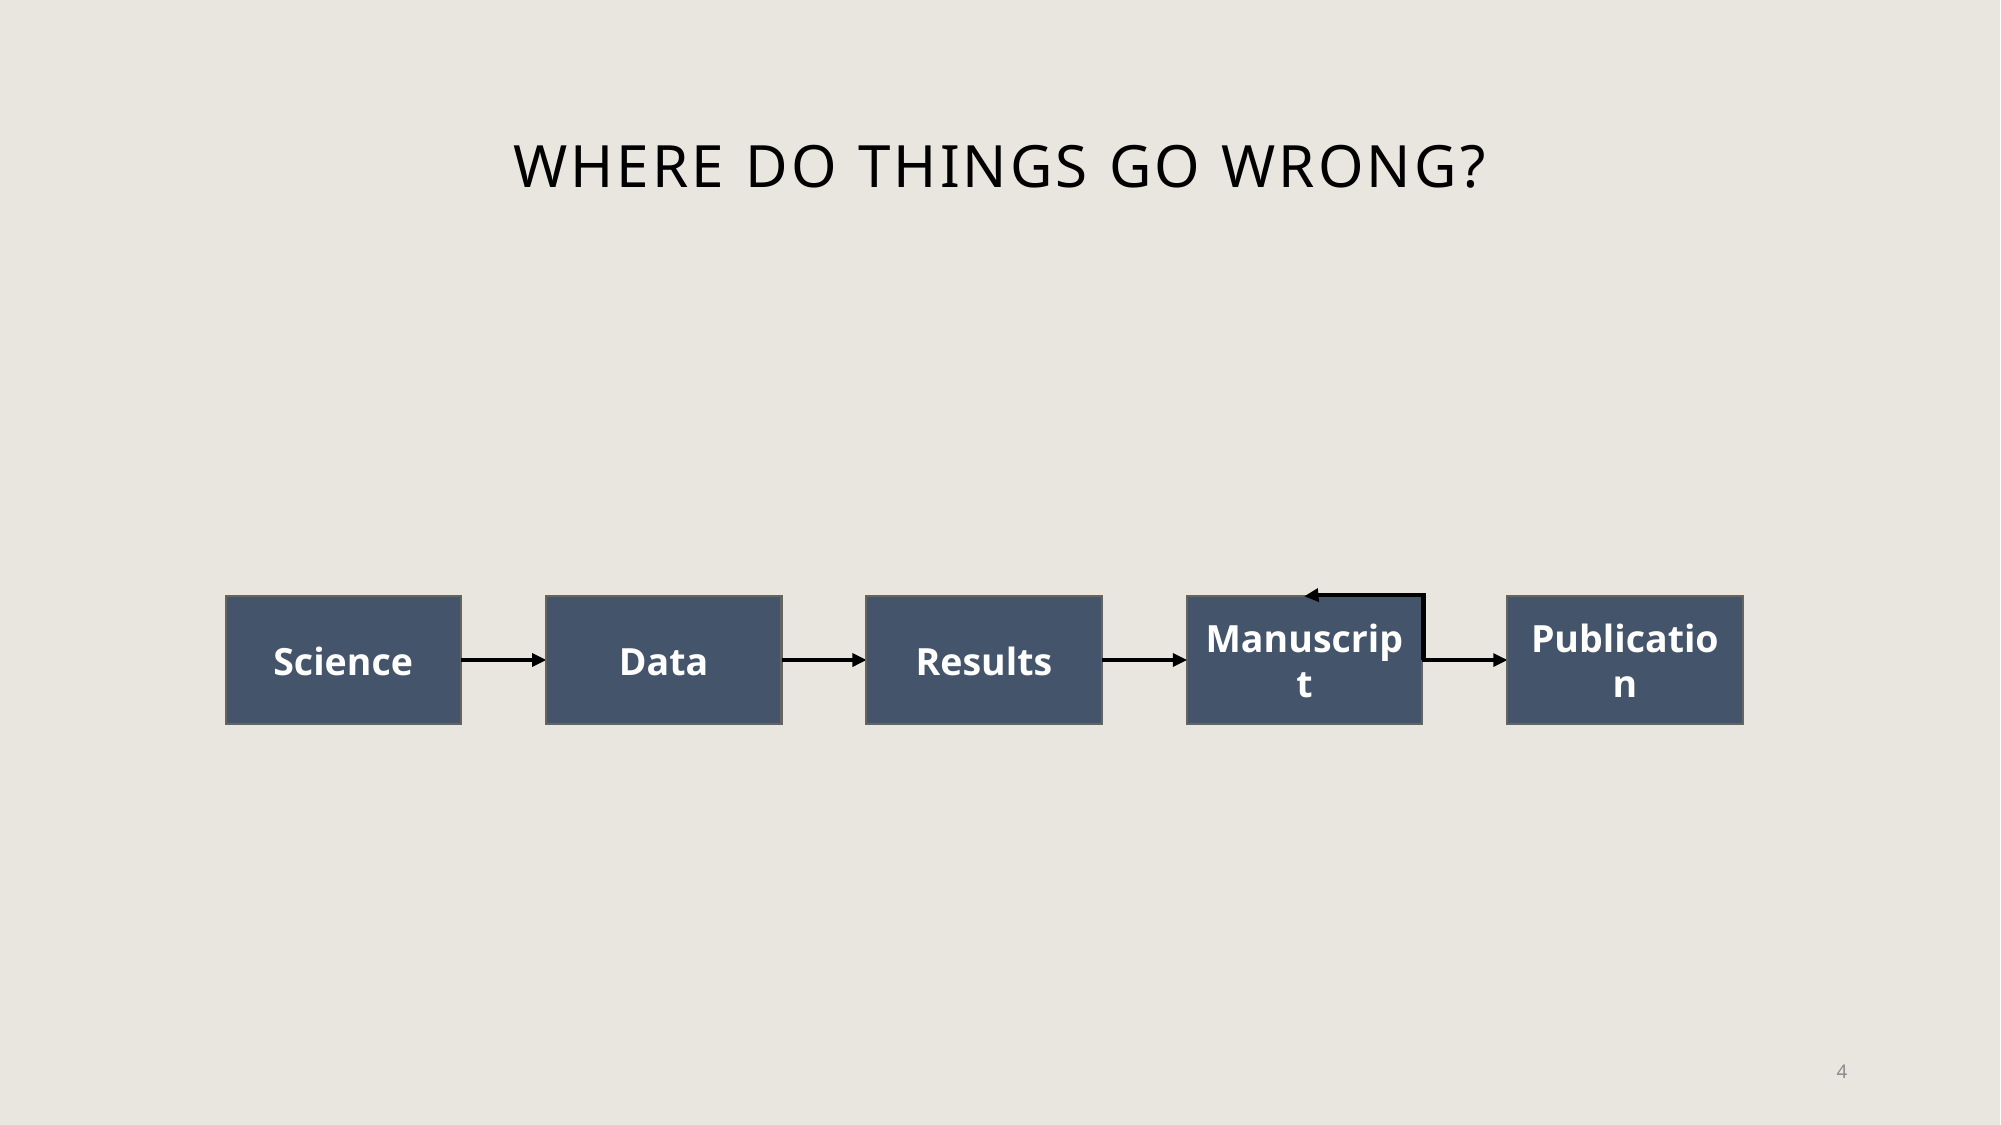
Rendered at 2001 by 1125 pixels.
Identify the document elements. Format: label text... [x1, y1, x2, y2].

text_box Results [865, 595, 1103, 725]
text_box Science [225, 595, 462, 725]
slide_number 4 [1412, 1042, 1863, 1103]
text_box Publication [1506, 595, 1744, 725]
text_box Manuscript [1186, 595, 1423, 725]
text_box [1304, 596, 1423, 661]
text_box Data [545, 595, 783, 725]
title Where do things go wrong? [137, 59, 1863, 278]
